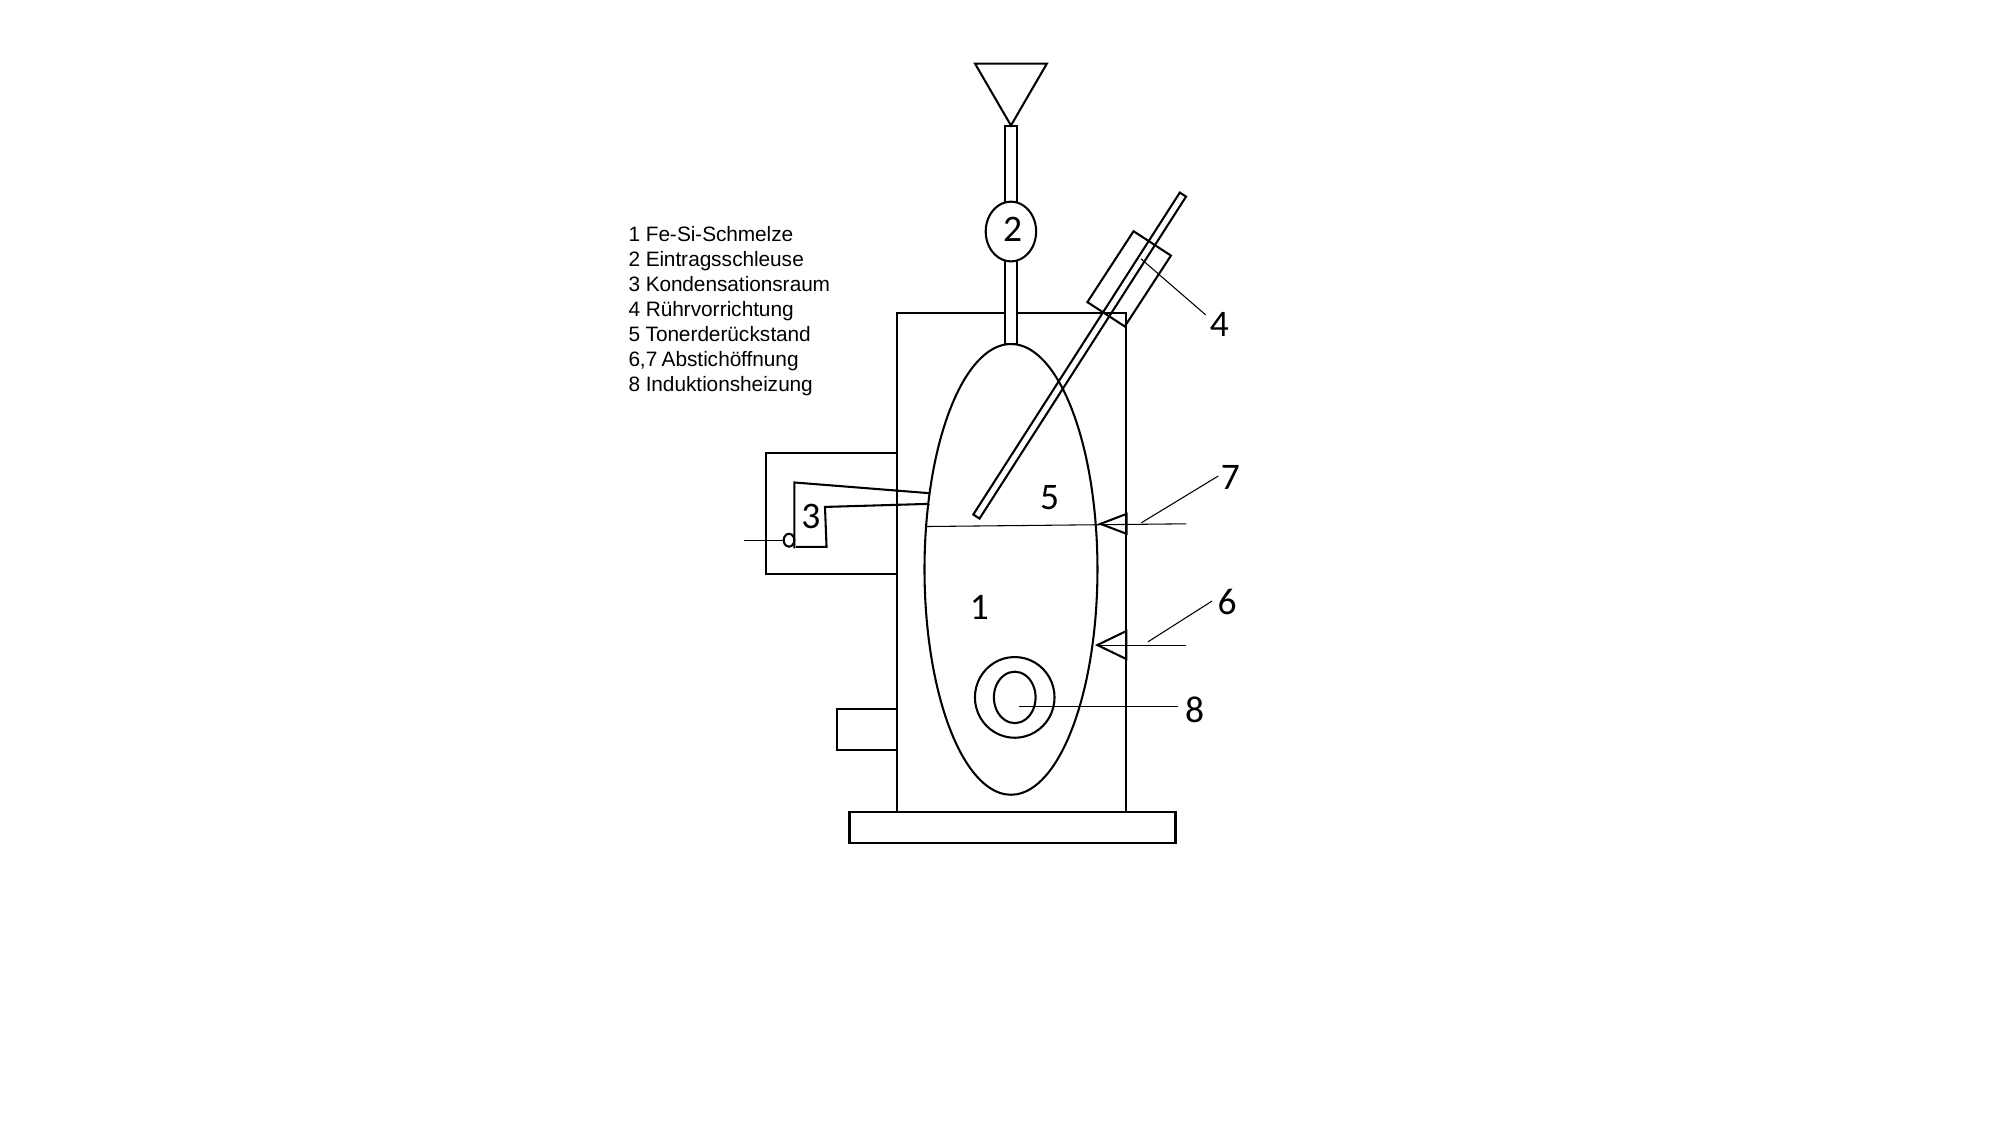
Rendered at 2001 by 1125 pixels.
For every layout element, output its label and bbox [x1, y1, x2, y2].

text_box [613, 63, 1237, 843]
